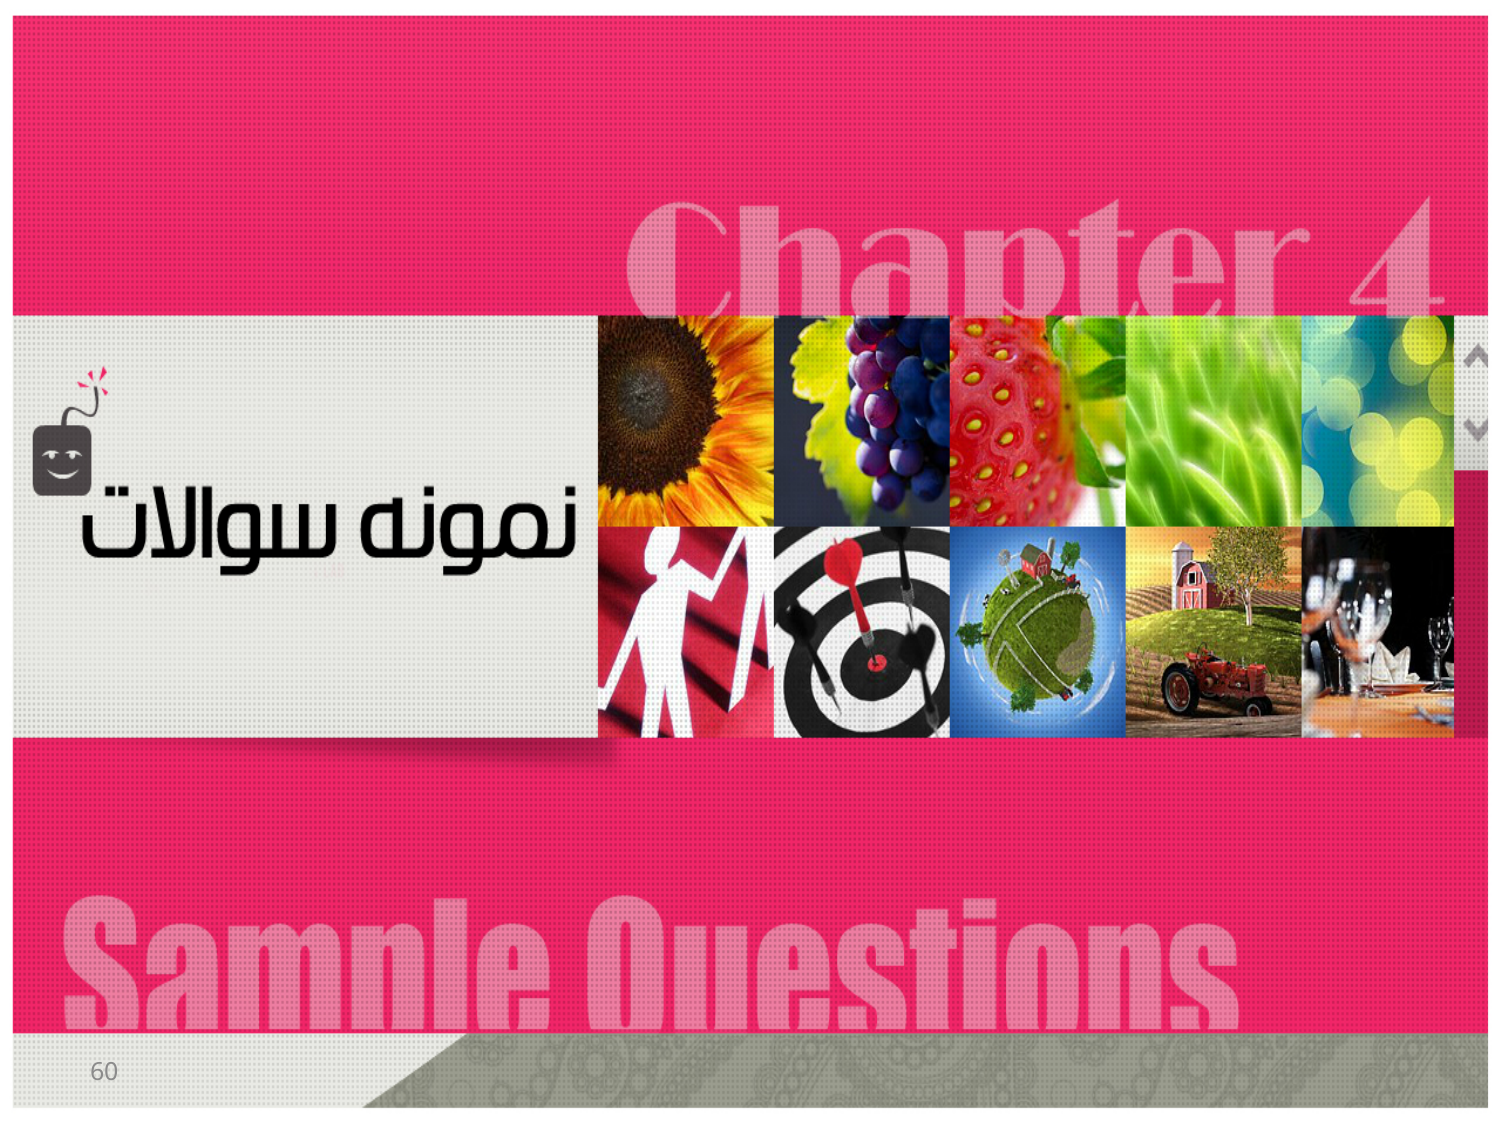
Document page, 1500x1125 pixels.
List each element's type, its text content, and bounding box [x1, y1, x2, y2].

slide_number 60 [75, 1042, 425, 1103]
picture [0, 0, 1500, 1125]
